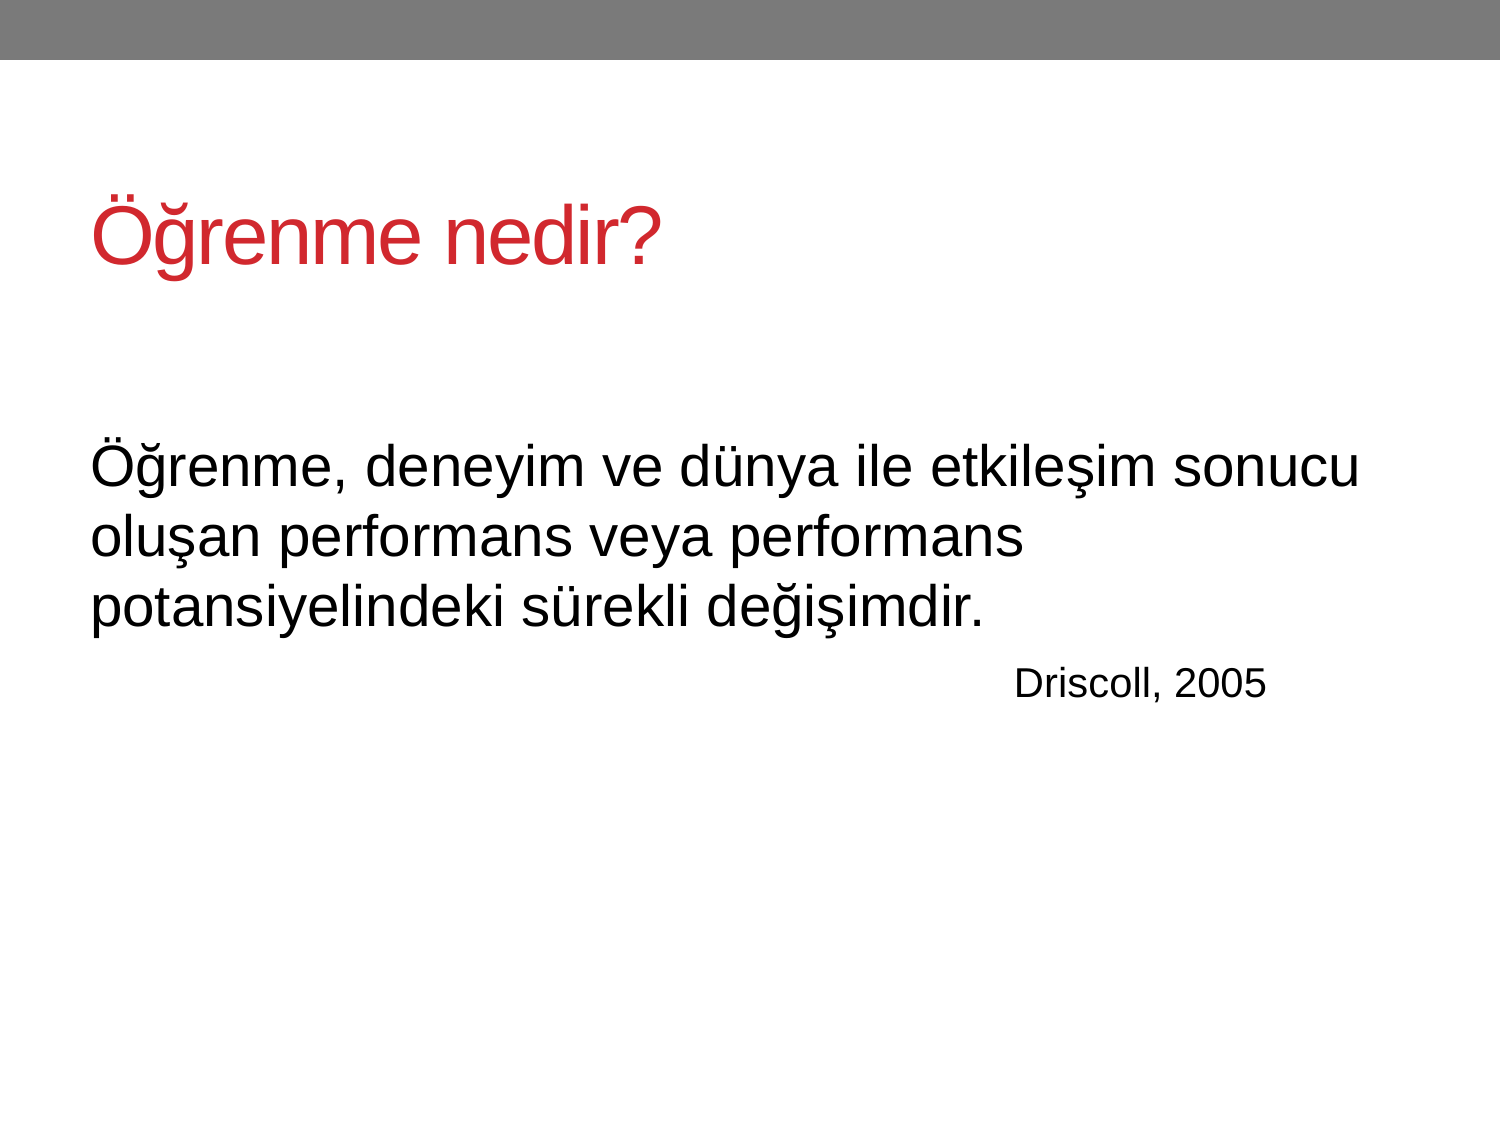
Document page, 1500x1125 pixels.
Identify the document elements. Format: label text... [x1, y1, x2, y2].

title Öğrenme nedir? [75, 149, 1425, 315]
list Öğrenme, deneyim ve dünya ile etkileşim sonucu oluşan performans veya performans potansiyelindeki sürekli değişimdir. Driscoll, 2005 [75, 420, 1425, 1005]
